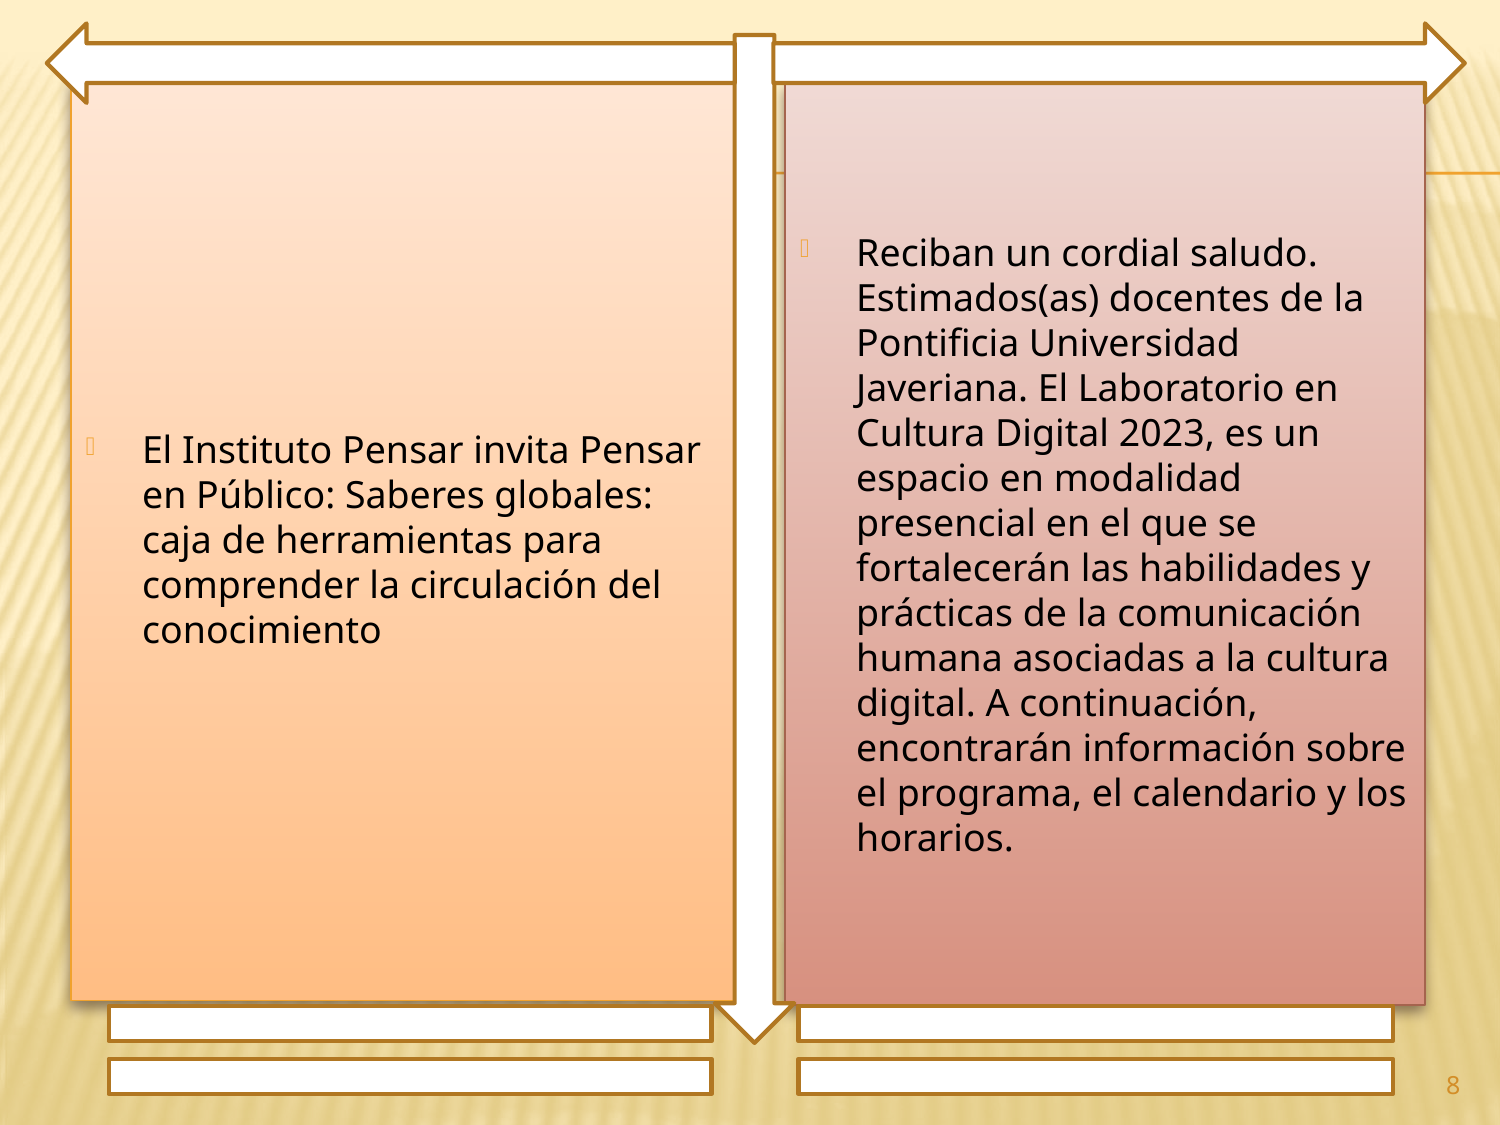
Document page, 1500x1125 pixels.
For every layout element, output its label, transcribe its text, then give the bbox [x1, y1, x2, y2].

text_box [796, 1057, 1395, 1096]
text_box [771, 21, 1467, 105]
list El Instituto Pensar invita Pensar en Público: Saberes globales: caja de herramientas para comprender la circulación del conocimiento [70, 86, 732, 1001]
text_box [712, 32, 797, 1046]
slide_number 8 [1350, 1062, 1475, 1103]
text_box [107, 1004, 714, 1043]
text_box [107, 1057, 714, 1096]
text_box [796, 1004, 1395, 1043]
list Reciban un cordial saludo. Estimados(as) docentes de la Pontificia Universidad Javeriana. El Laboratorio en Cultura Digital 2023, es un espacio en modalidad presencial en el que se fortalecerán las habilidades y prácticas de la comunicación humana asociadas a la cultura digital. A continuación, encontrarán información sobre el programa, el calendario y los horarios. [784, 86, 1426, 1006]
text_box [44, 21, 737, 105]
